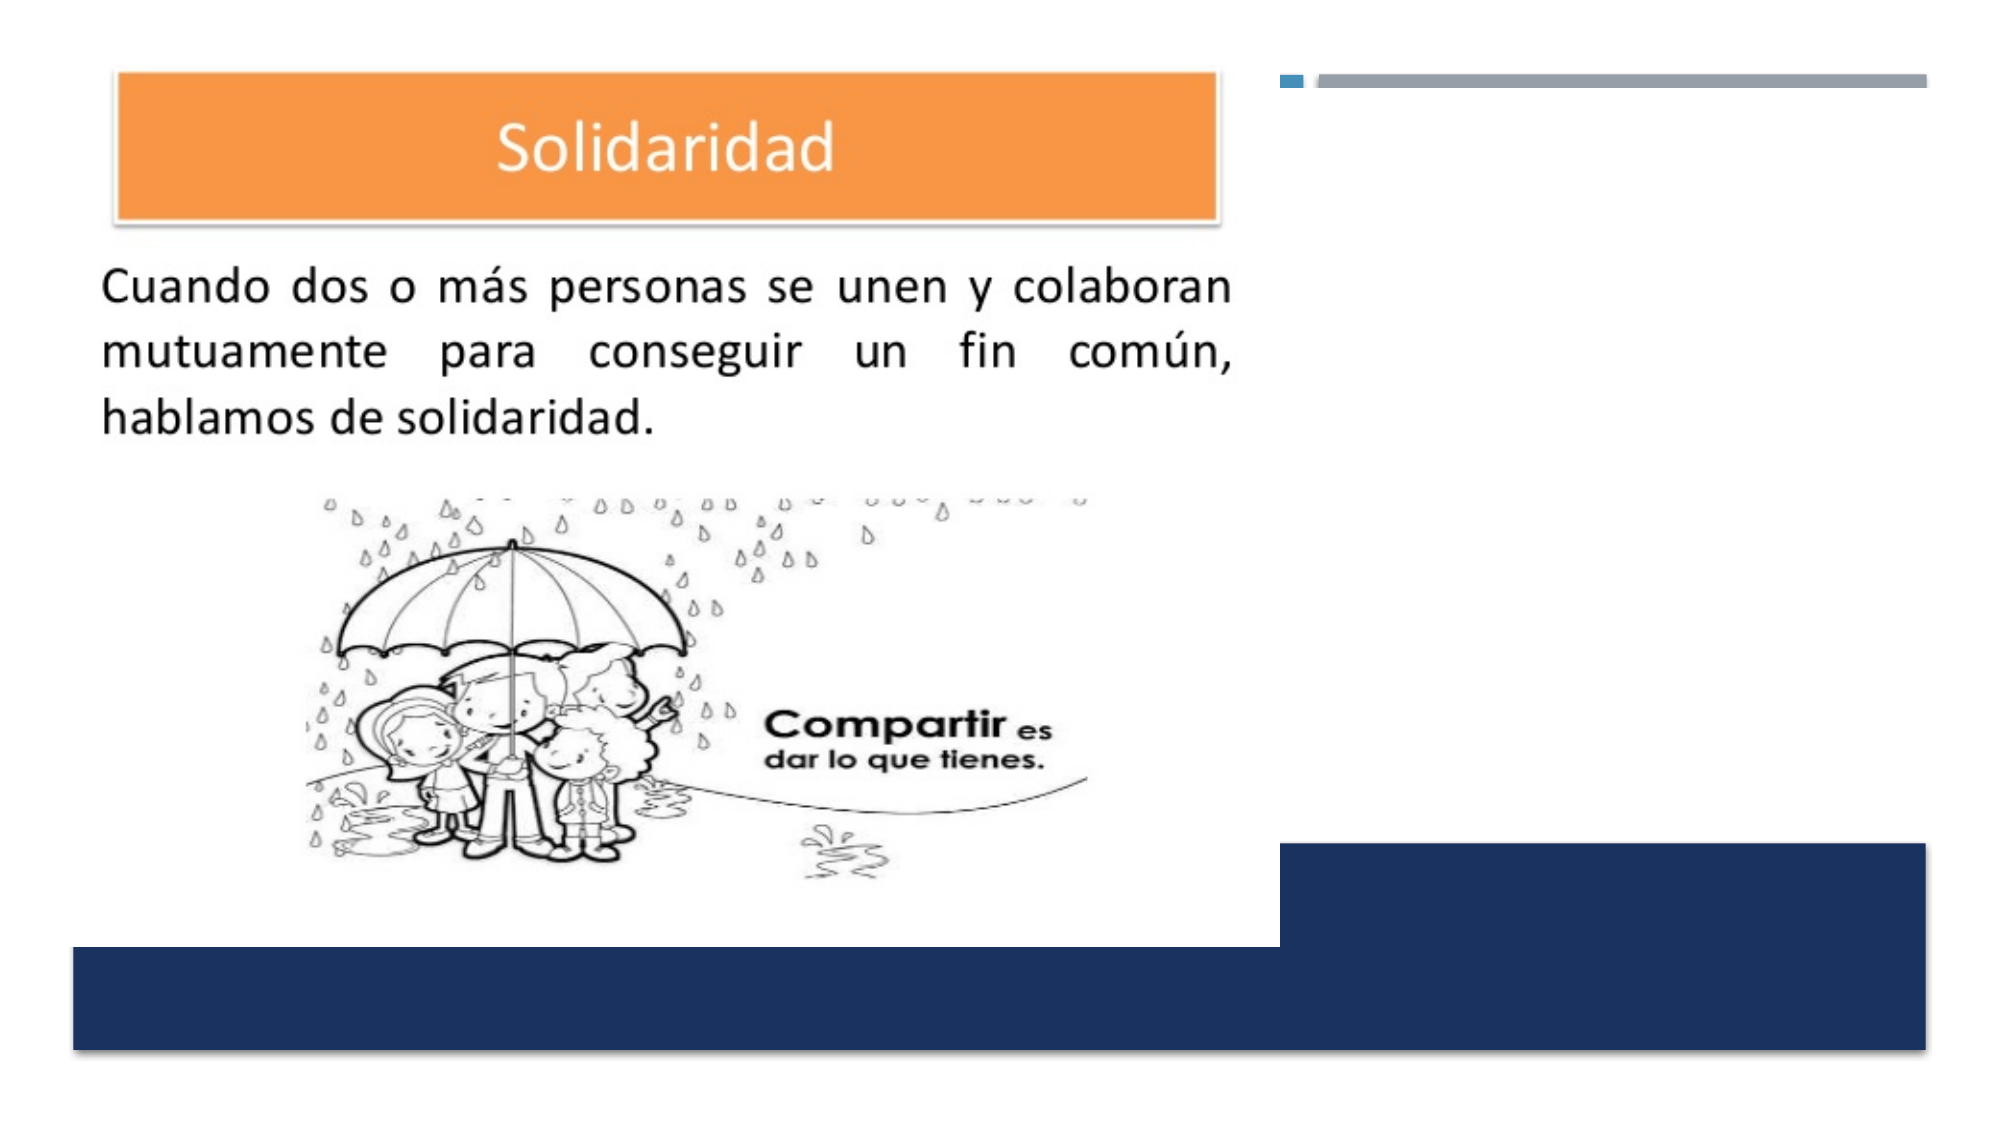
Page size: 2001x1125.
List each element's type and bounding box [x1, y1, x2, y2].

list [55, 34, 1280, 948]
text_box [72, 842, 1927, 1051]
text_box [0, 86, 2000, 1125]
